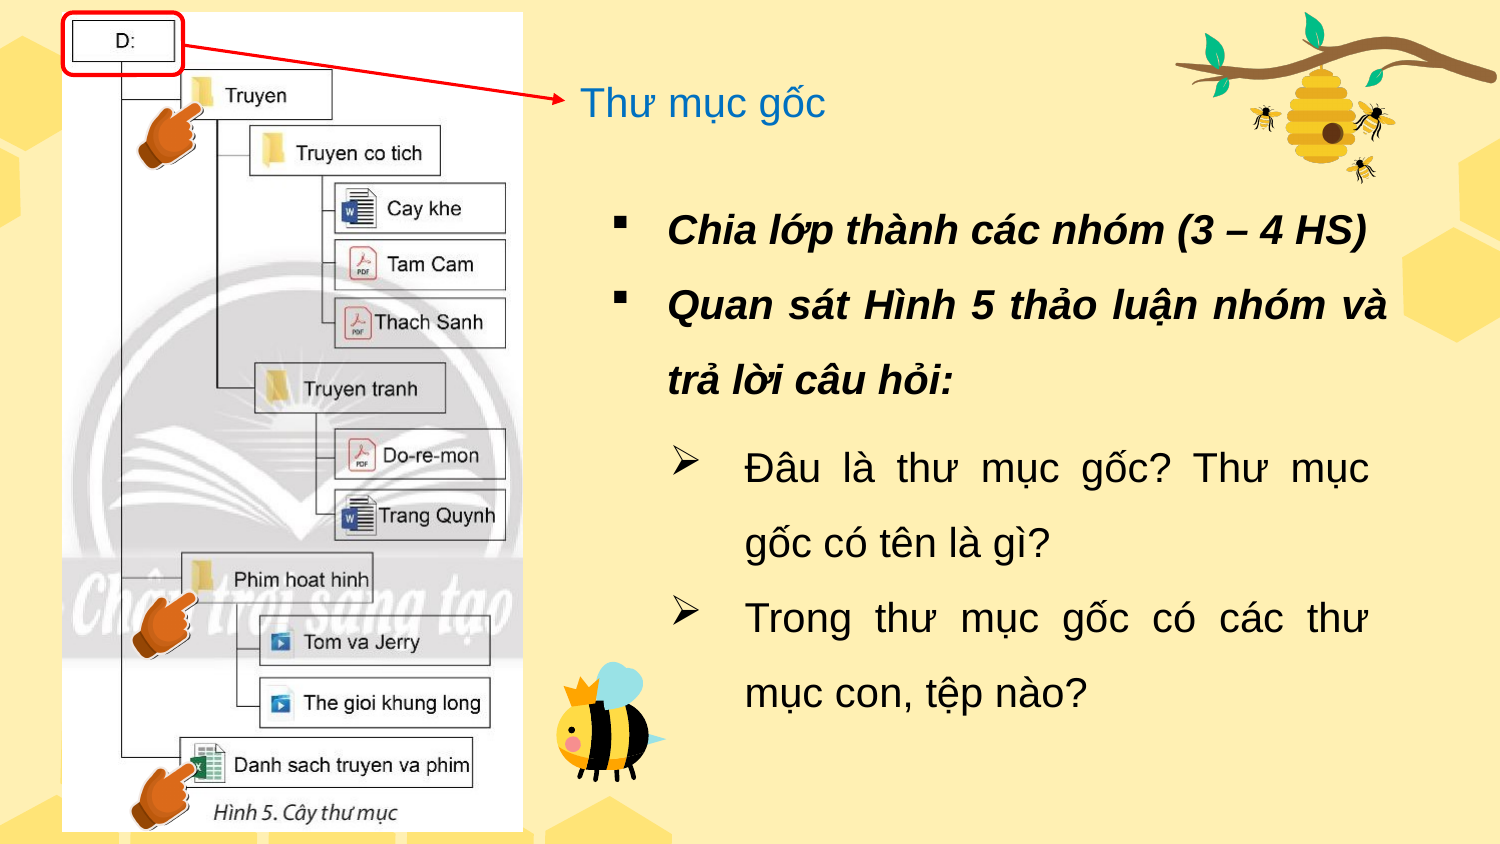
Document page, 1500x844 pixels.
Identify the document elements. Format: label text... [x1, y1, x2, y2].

text_box Đâu là thư mục gốc? Thư mục gốc có tên là gì? Trong thư mục gốc có các thư mục con, tệp nào? [654, 408, 1385, 724]
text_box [184, 45, 566, 102]
text_box Chia lớp thành các nhóm (3 – 4 HS) Quan sát Hình 5 thảo luận nhóm và trả lời câu hỏi: [596, 170, 1403, 410]
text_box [556, 661, 667, 783]
picture [1175, 12, 1500, 184]
picture [62, 12, 524, 844]
text_box Thư mục gốc [565, 68, 843, 134]
